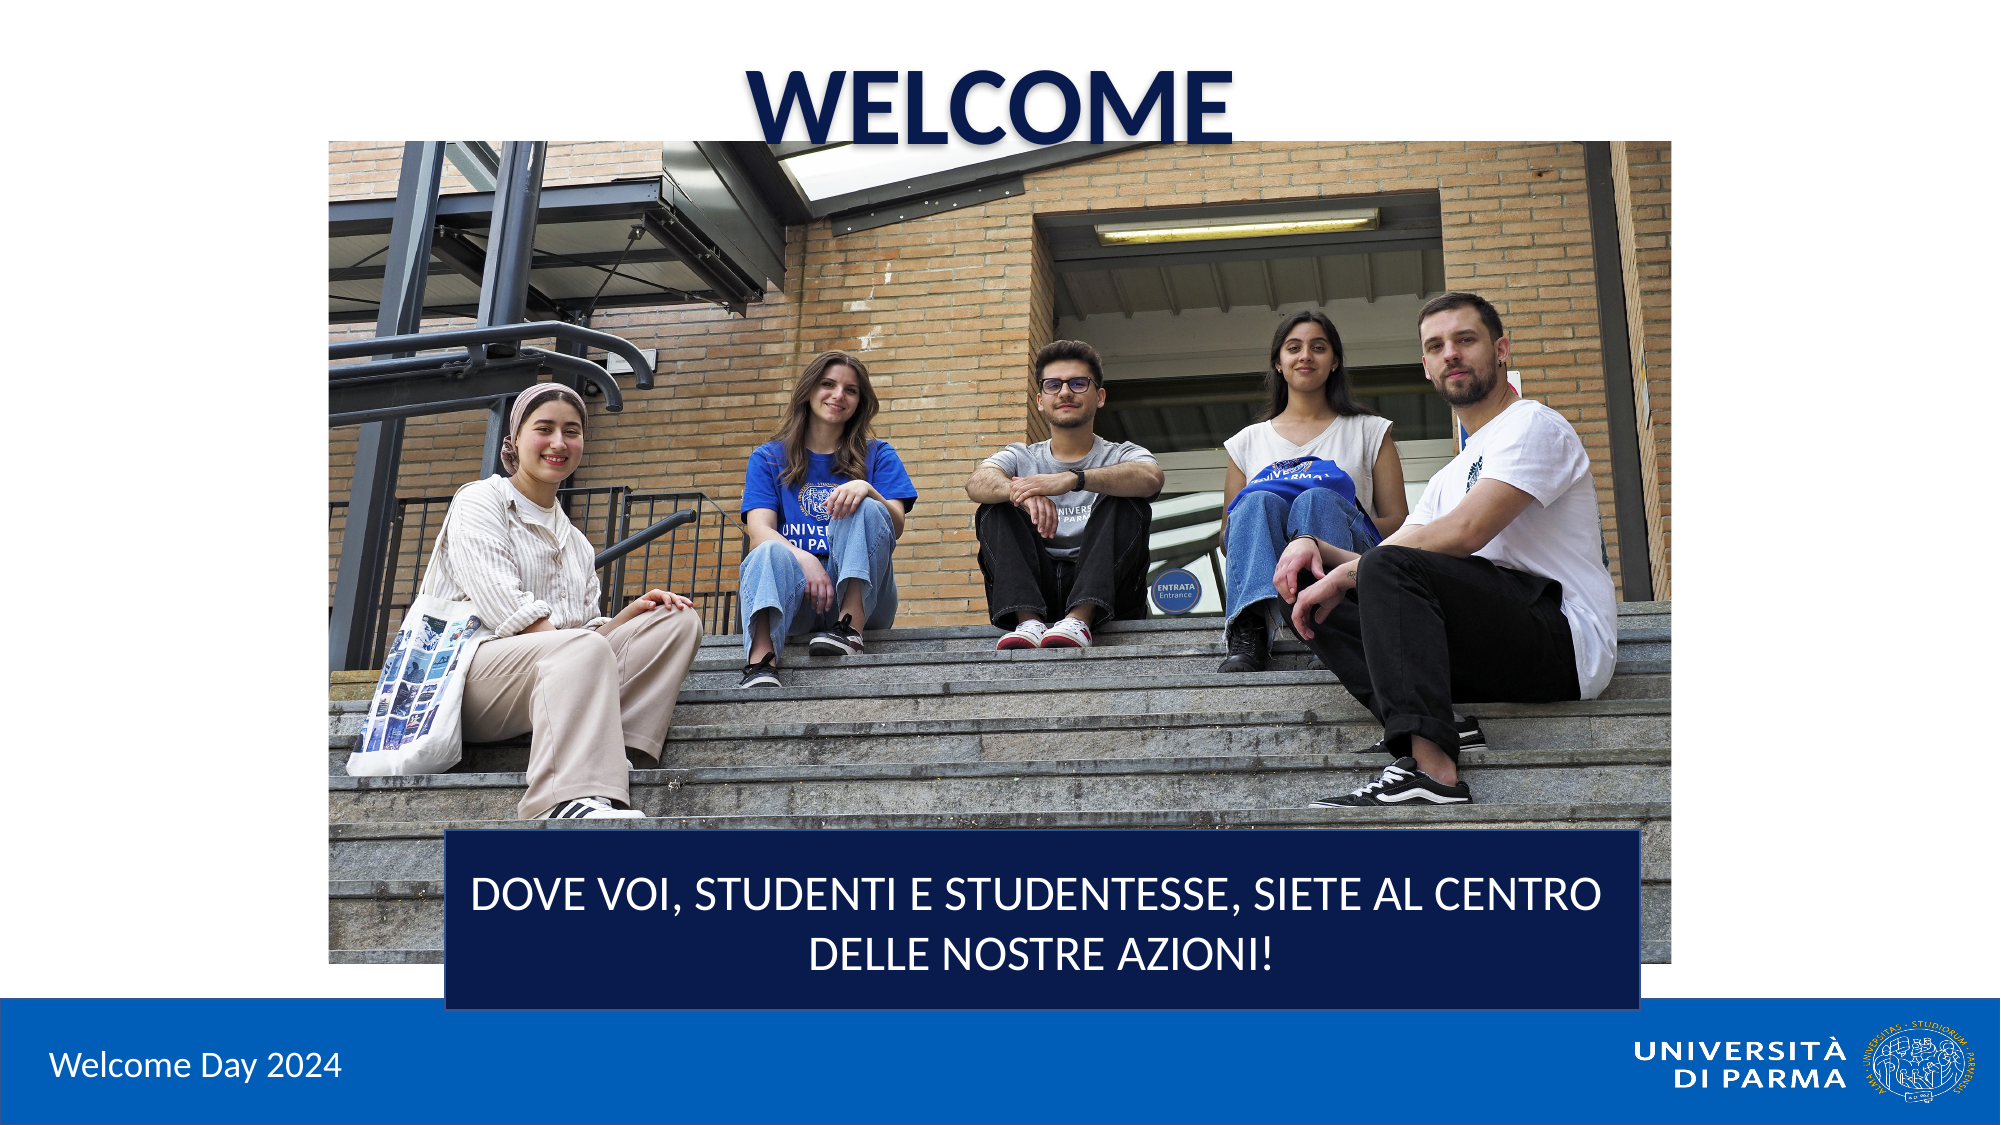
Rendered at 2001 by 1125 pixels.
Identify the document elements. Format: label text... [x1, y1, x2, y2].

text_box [0, 999, 2000, 1125]
picture [328, 141, 1672, 964]
text_box DOVE VOI, STUDENTI E STUDENTESSE, SIETE AL CENTRO DELLE NOSTRE AZIONI! [444, 964, 1641, 999]
text_box WELCOME [328, 24, 1654, 141]
